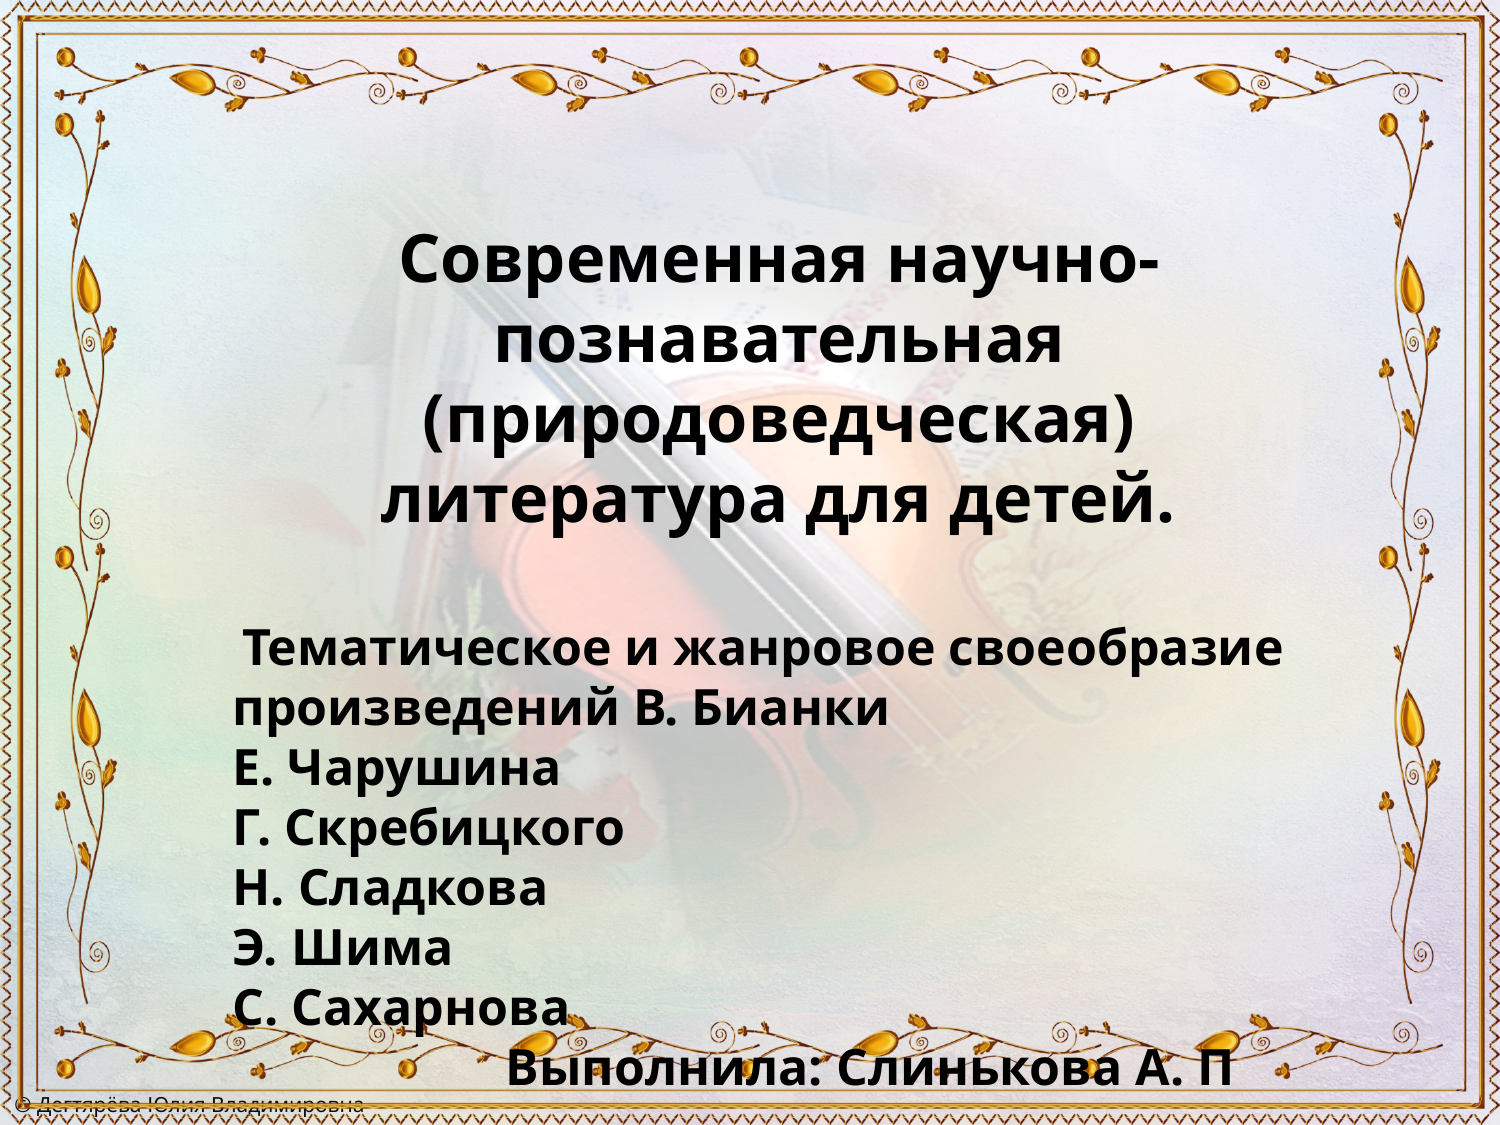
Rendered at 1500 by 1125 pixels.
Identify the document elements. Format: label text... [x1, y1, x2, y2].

text_box Современная научно-познавательная (природоведческая) литература для детей. Тематическое и жанровое своеобразие произведений В. Бианки Е. Чарушина Г. Скребицкого Н. Сладкова Э. Шима С. Сахарнова Выполнила: Слинькова А. П [217, 208, 1341, 1103]
picture [0, 0, 1500, 1125]
